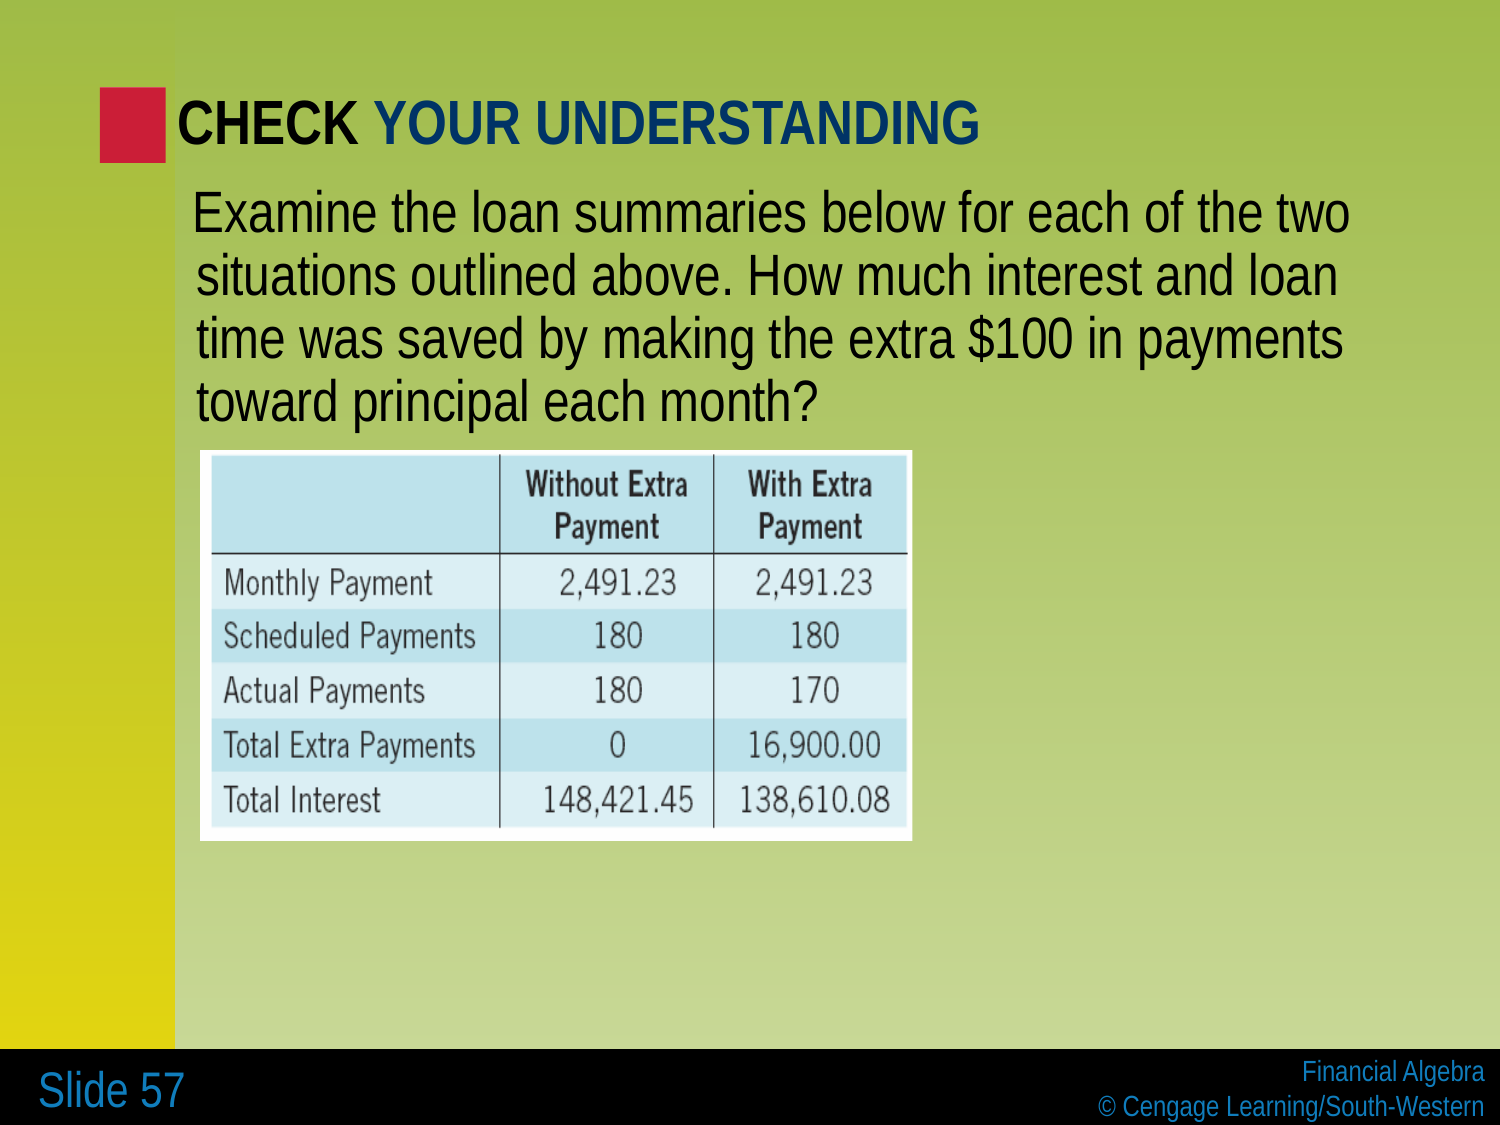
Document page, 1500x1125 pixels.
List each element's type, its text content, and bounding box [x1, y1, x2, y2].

list Examine the loan summaries below for each of the two situations outlined above. How much interest and loan time was saved by making the extra $100 in payments toward principal each month? [125, 174, 1413, 438]
text_box CHECK YOUR UNDERSTANDING [87, 75, 1400, 188]
picture [99, 87, 166, 163]
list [199, 449, 913, 841]
slide_number Slide 57 [0, 1050, 330, 1125]
